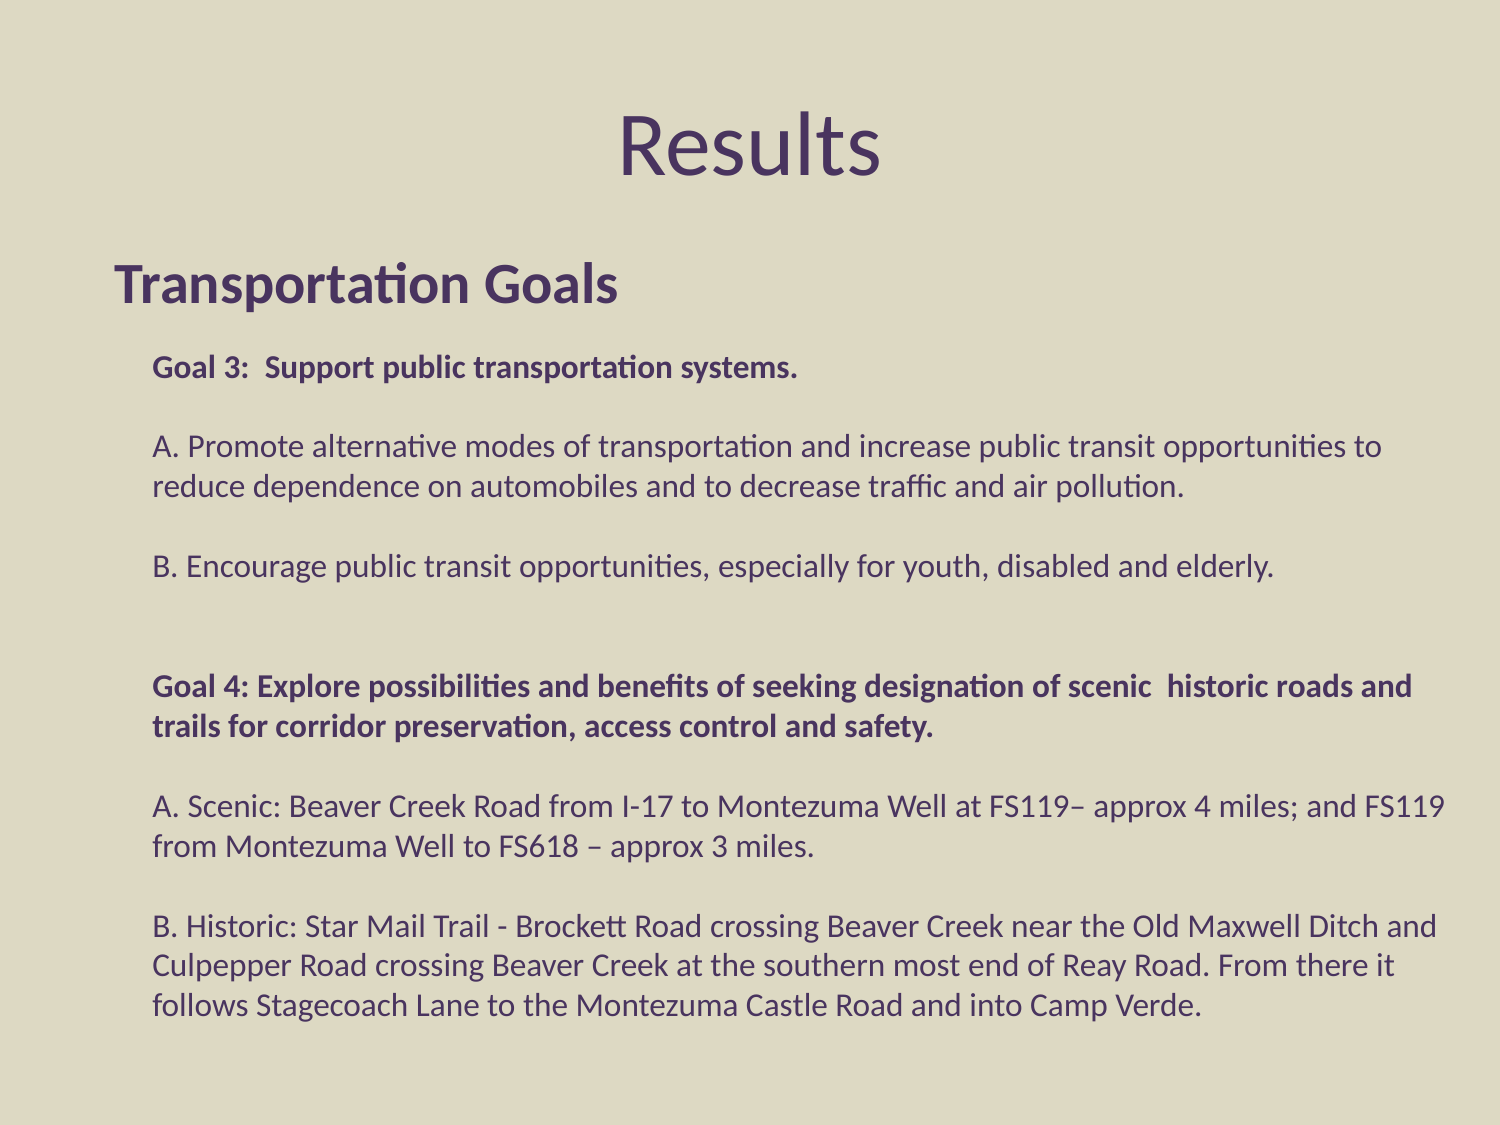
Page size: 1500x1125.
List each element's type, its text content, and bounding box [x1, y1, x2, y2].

text_box Goal 3: Support public transportation systems. A. Promote alternative modes of transportation and increase public transit opportunities to reduce dependence on automobiles and to decrease traffic and air pollution. B. Encourage public transit opportunities, especially for youth, disabled and elderly. Goal 4: Explore possibilities and benefits of seeking designation of scenic historic roads and trails for corridor preservation, access control and safety. A. Scenic: Beaver Creek Road from I-17 to Montezuma Well at FS119– approx 4 miles; and FS119 from Montezuma Well to FS618 – approx 3 miles. B. Historic: Star Mail Trail - Brockett Road crossing Beaver Creek near the Old Maxwell Ditch and Culpepper Road crossing Beaver Creek at the southern most end of Reay Road. From there it follows Stagecoach Lane to the Montezuma Castle Road and into Camp Verde. [137, 337, 1463, 1125]
text_box Transportation Goals [99, 237, 1413, 323]
title Results [75, 45, 1425, 233]
